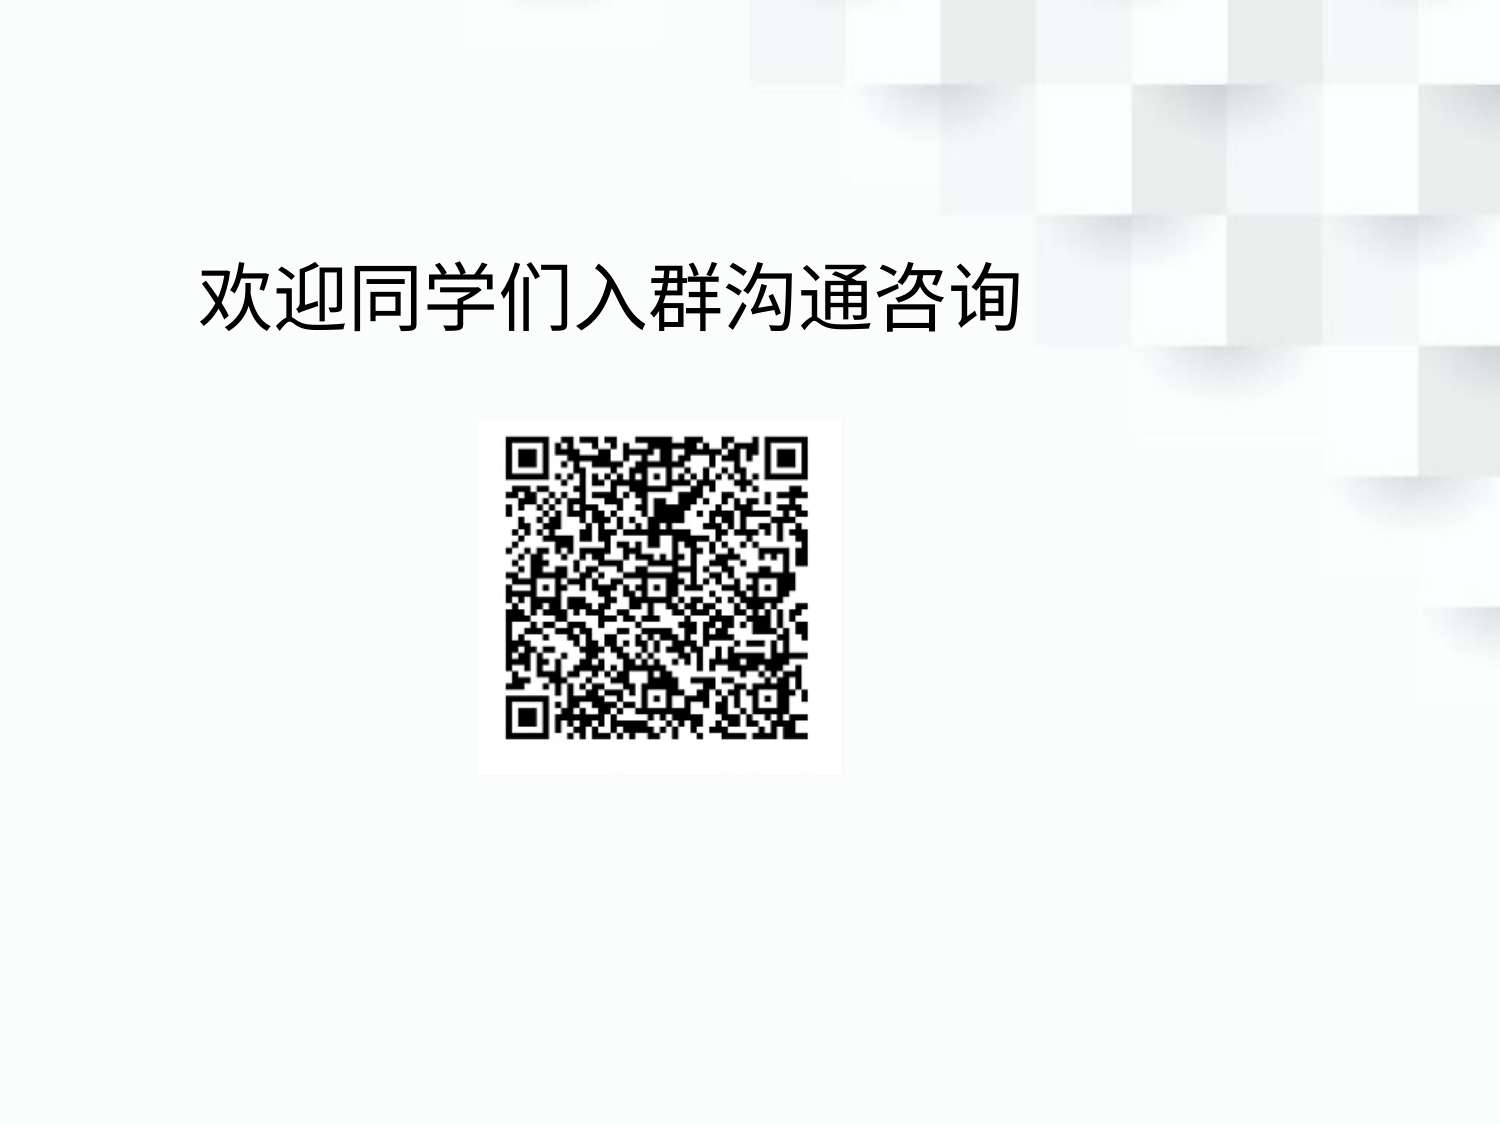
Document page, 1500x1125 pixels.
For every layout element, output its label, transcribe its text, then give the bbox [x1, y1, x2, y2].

text_box 欢迎同学们入群沟通咨询 [171, 243, 1050, 349]
picture [0, 0, 1500, 1125]
